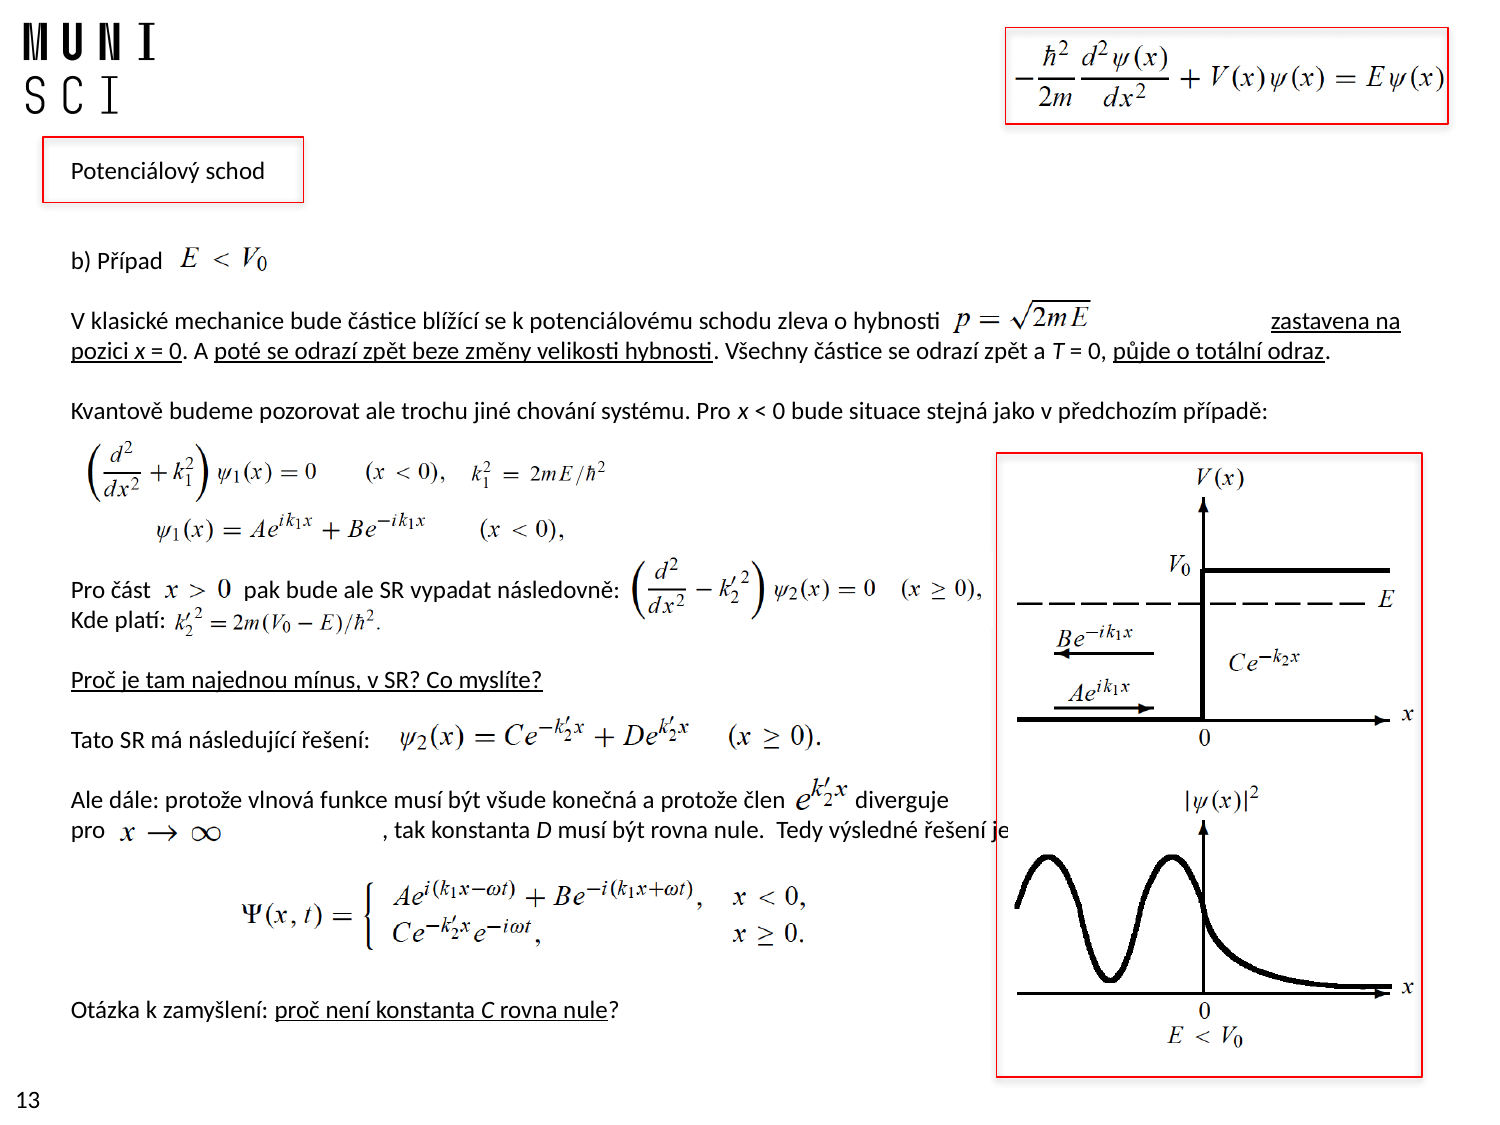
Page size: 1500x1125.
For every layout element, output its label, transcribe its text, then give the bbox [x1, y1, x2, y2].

picture [950, 295, 1091, 334]
text_box [996, 452, 1423, 1078]
picture [173, 242, 270, 273]
picture [621, 551, 993, 629]
text_box [42, 136, 304, 203]
picture [387, 711, 831, 763]
picture [790, 772, 853, 817]
picture [0, 0, 178, 137]
picture [237, 870, 813, 958]
picture [1007, 452, 1423, 1054]
text_box Potenciálový schod b) Případ V klasické mechanice bude částice blížící se k potenciálovému schodu zleva o hybnosti zastavena na pozici x = 0. A poté se odrazí zpět beze změny velikosti hybnosti. Všechny částice se odrazí zpět a T = 0, půjde o totální odraz. Kvantově budeme pozorovat ale trochu jiné chování systému. Pro x < 0 bude situace stejná jako v předchozím případě: Pro část pak bude ale SR vypadat následovně: Kde platí: Proč je tam najednou mínus, v SR? Co myslíte? Tato SR má následující řešení: Ale dále: protože vlnová funkce musí být všude konečná a protože člen diverguje pro , tak konstanta D musí být rovna nule. Tedy výsledné řešení je: Otázka k zamyšlení: proč není konstanta C rovna nule? [55, 147, 1448, 1091]
picture [118, 819, 222, 848]
picture [162, 575, 385, 641]
text_box [1005, 27, 1449, 38]
text_box [1005, 113, 1449, 125]
picture [466, 456, 610, 492]
picture [1007, 35, 1445, 110]
text_box 13 [0, 1076, 56, 1122]
picture [80, 441, 569, 550]
